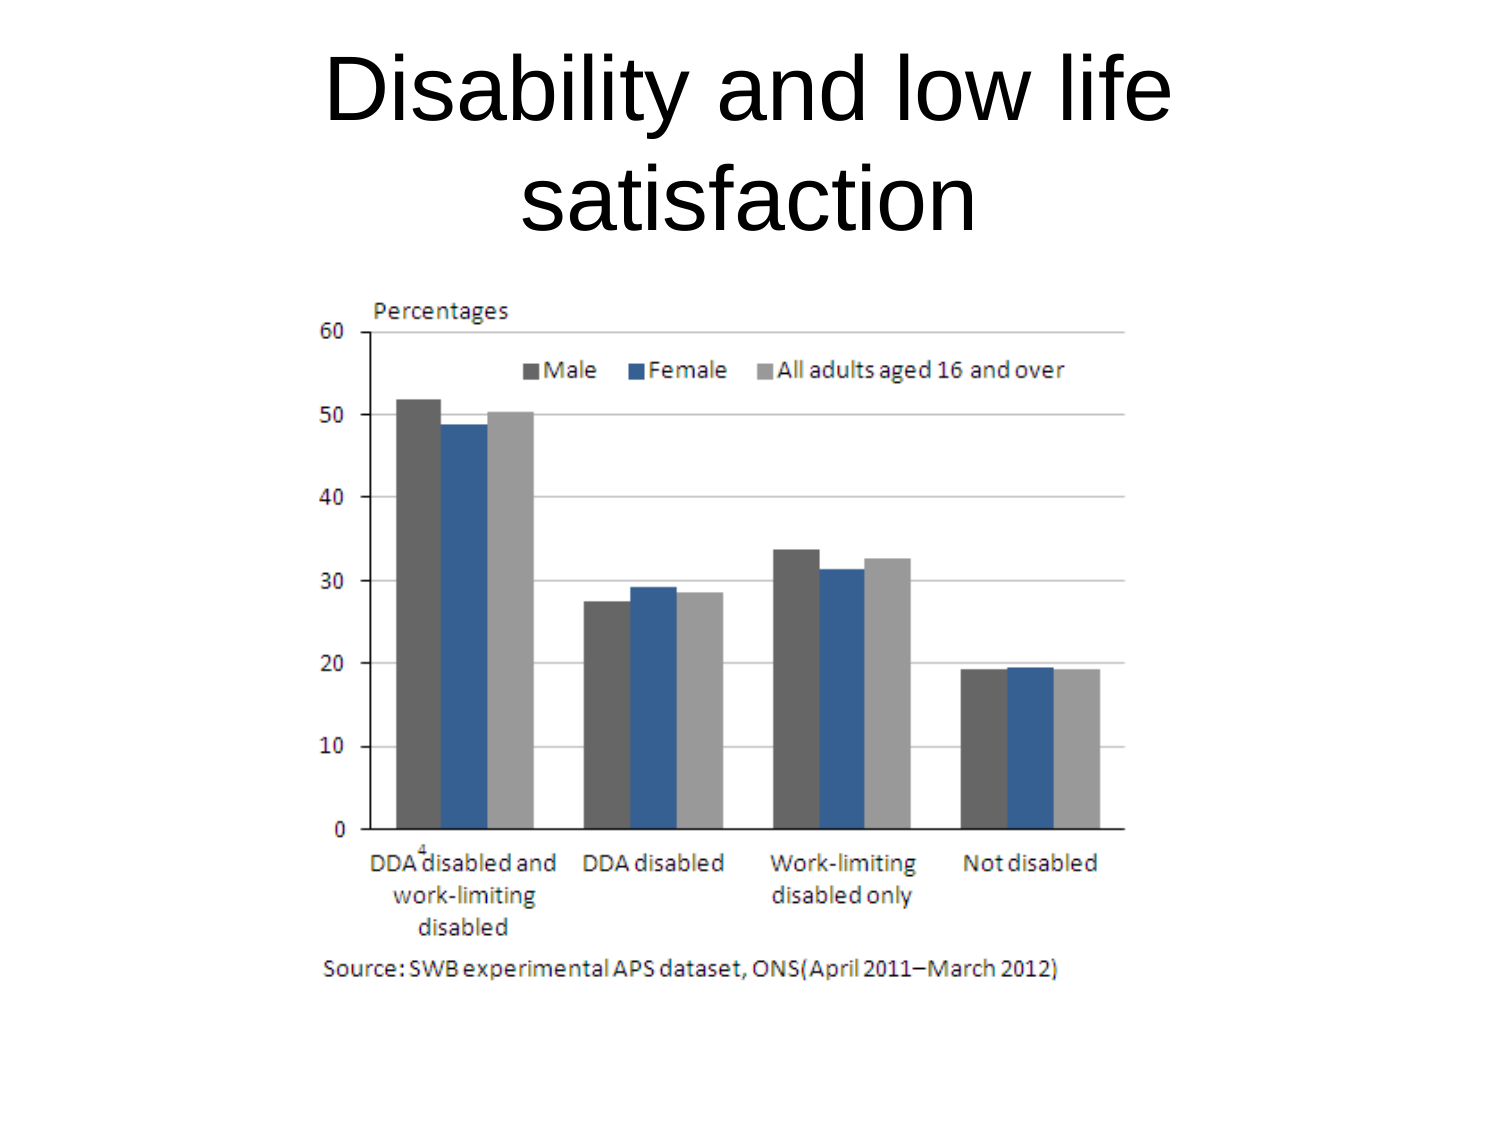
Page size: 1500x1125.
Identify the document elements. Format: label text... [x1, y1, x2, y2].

title Disability and low life satisfaction [74, 44, 1426, 233]
picture [218, 255, 1247, 1027]
